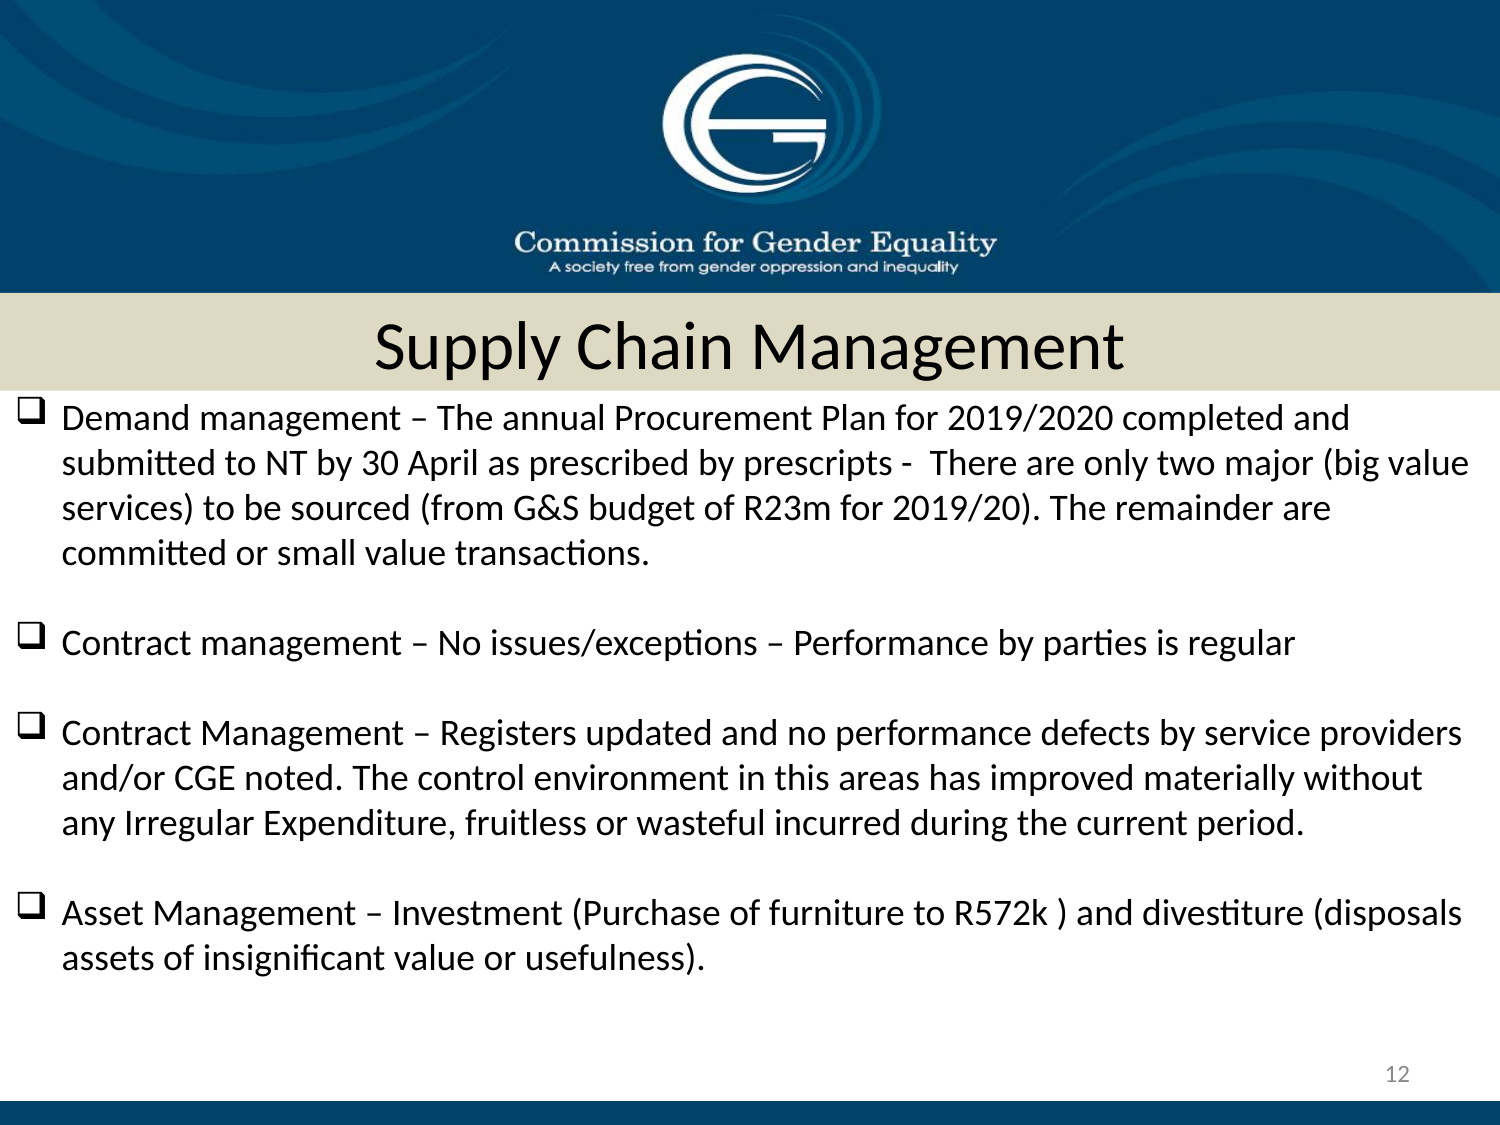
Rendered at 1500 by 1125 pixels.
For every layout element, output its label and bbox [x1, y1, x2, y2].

text_box [0, 0, 1500, 1125]
